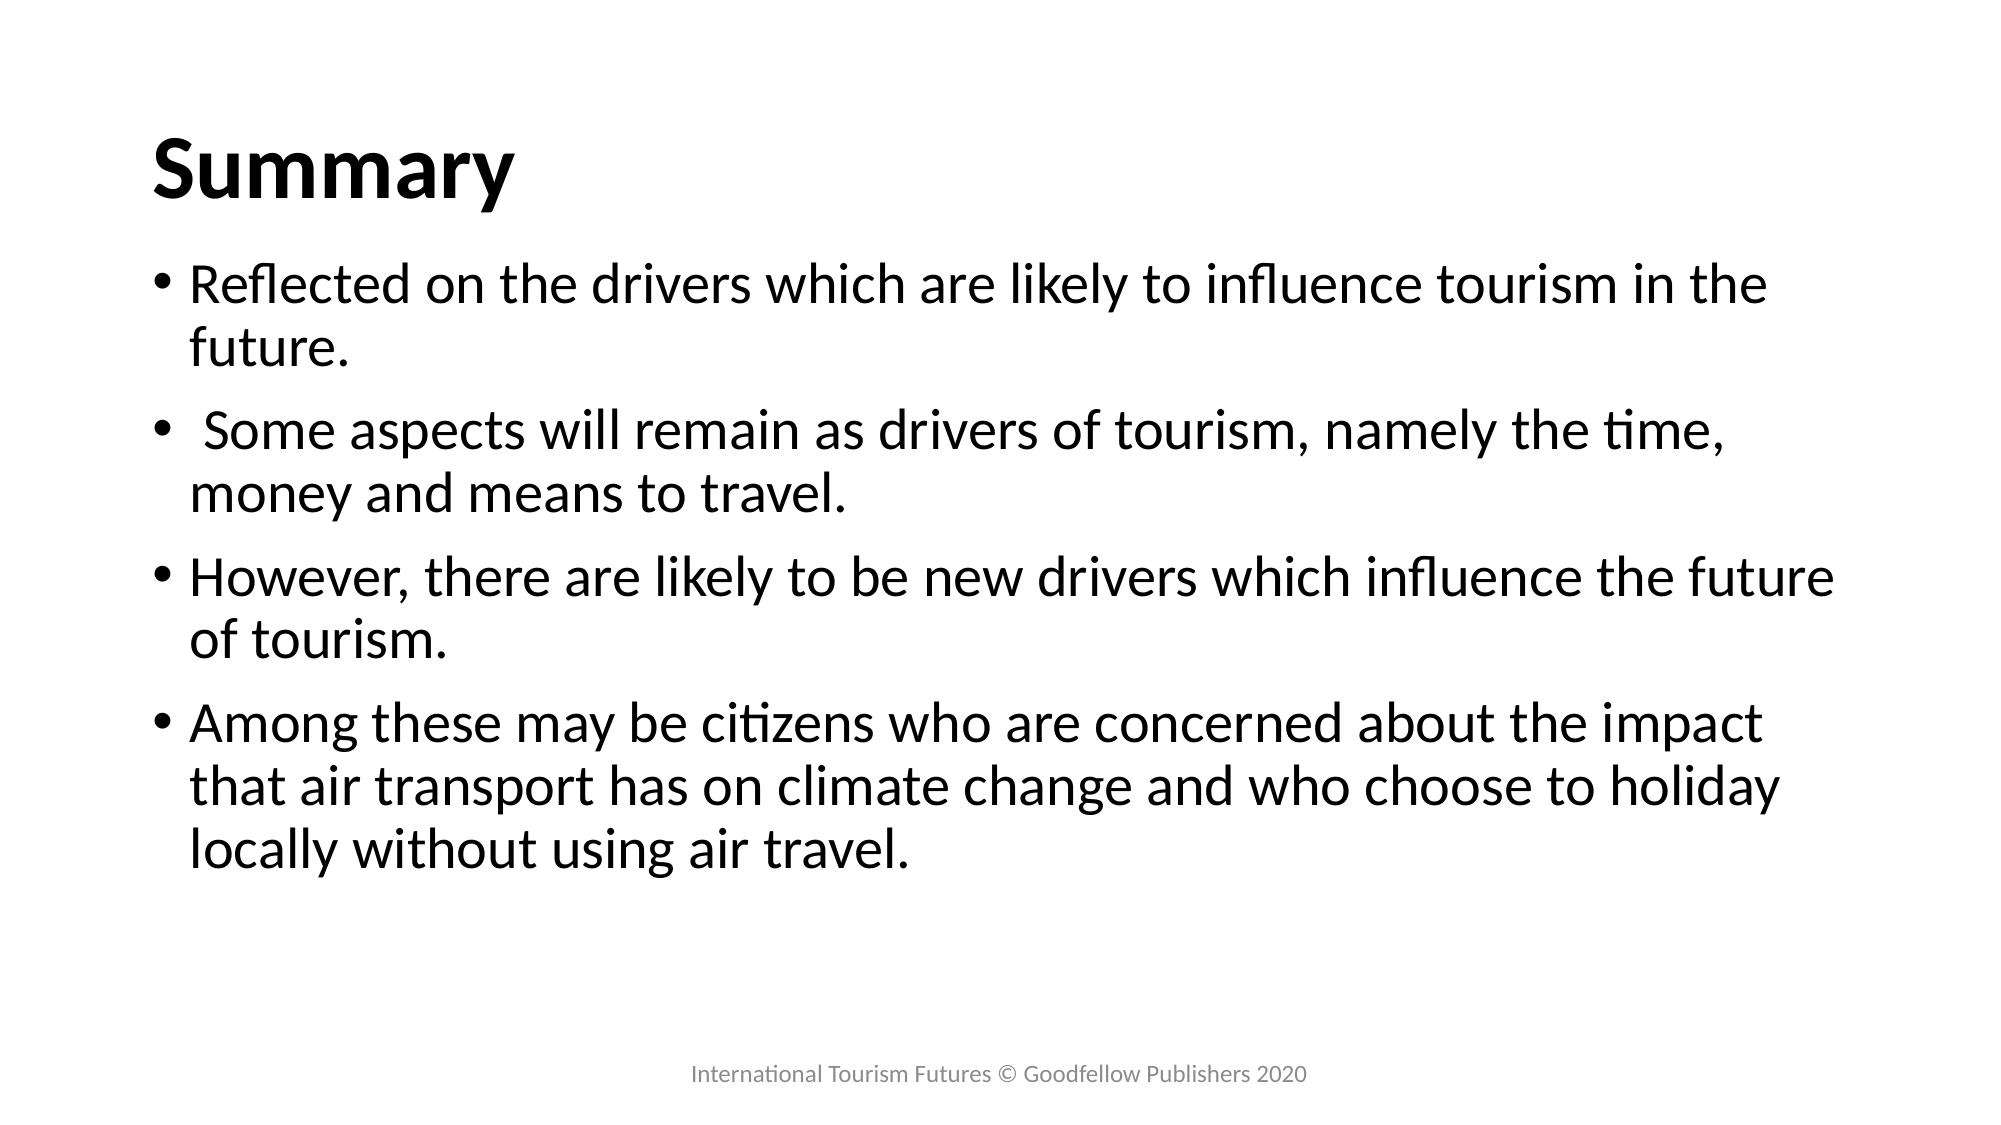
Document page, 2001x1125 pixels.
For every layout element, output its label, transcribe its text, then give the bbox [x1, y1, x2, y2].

footer International Tourism Futures © Goodfellow Publishers 2020 [662, 1042, 1338, 1103]
list Reflected on the drivers which are likely to influence tourism in the future. Some aspects will remain as drivers of tourism, namely the time, money and means to travel. However, there are likely to be new drivers which influence the future of tourism. Among these may be citizens who are concerned about the impact that air transport has on climate change and who choose to holiday locally without using air travel. [137, 245, 1863, 960]
title Summary [137, 59, 1863, 245]
